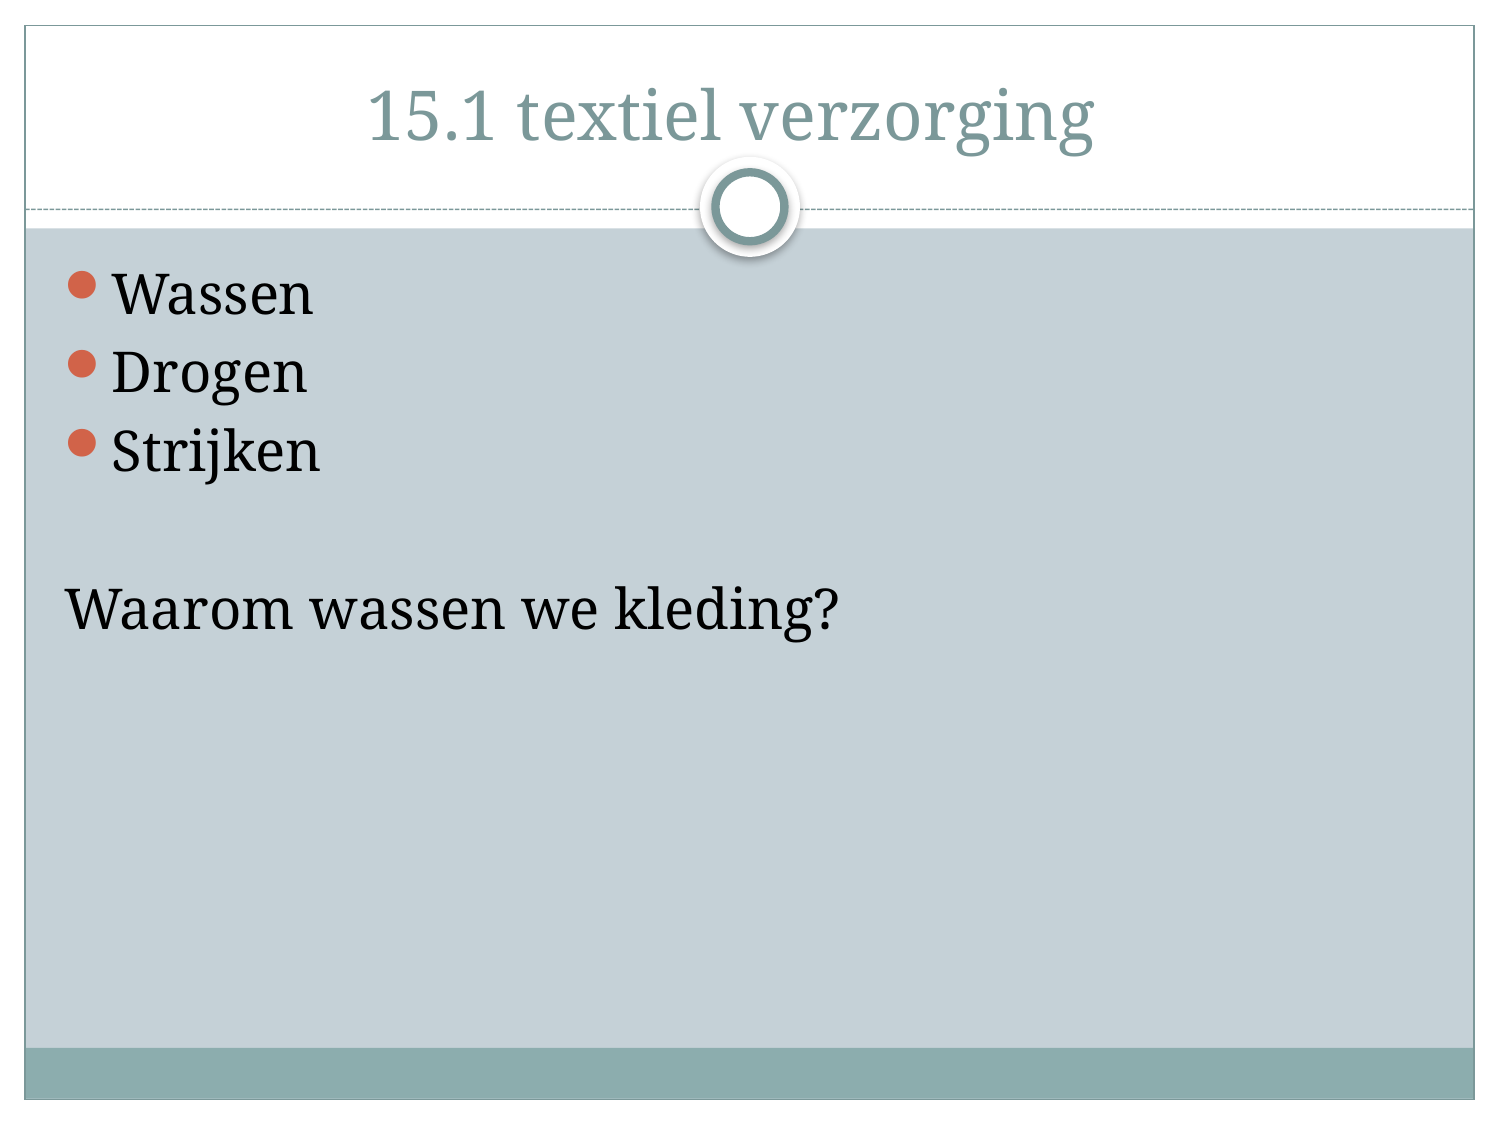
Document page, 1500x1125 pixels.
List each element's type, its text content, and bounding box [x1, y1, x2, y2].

title 15.1 textiel verzorging [49, 37, 1450, 162]
list Wassen Drogen Strijken Waarom wassen we kleding? [49, 250, 1445, 1001]
